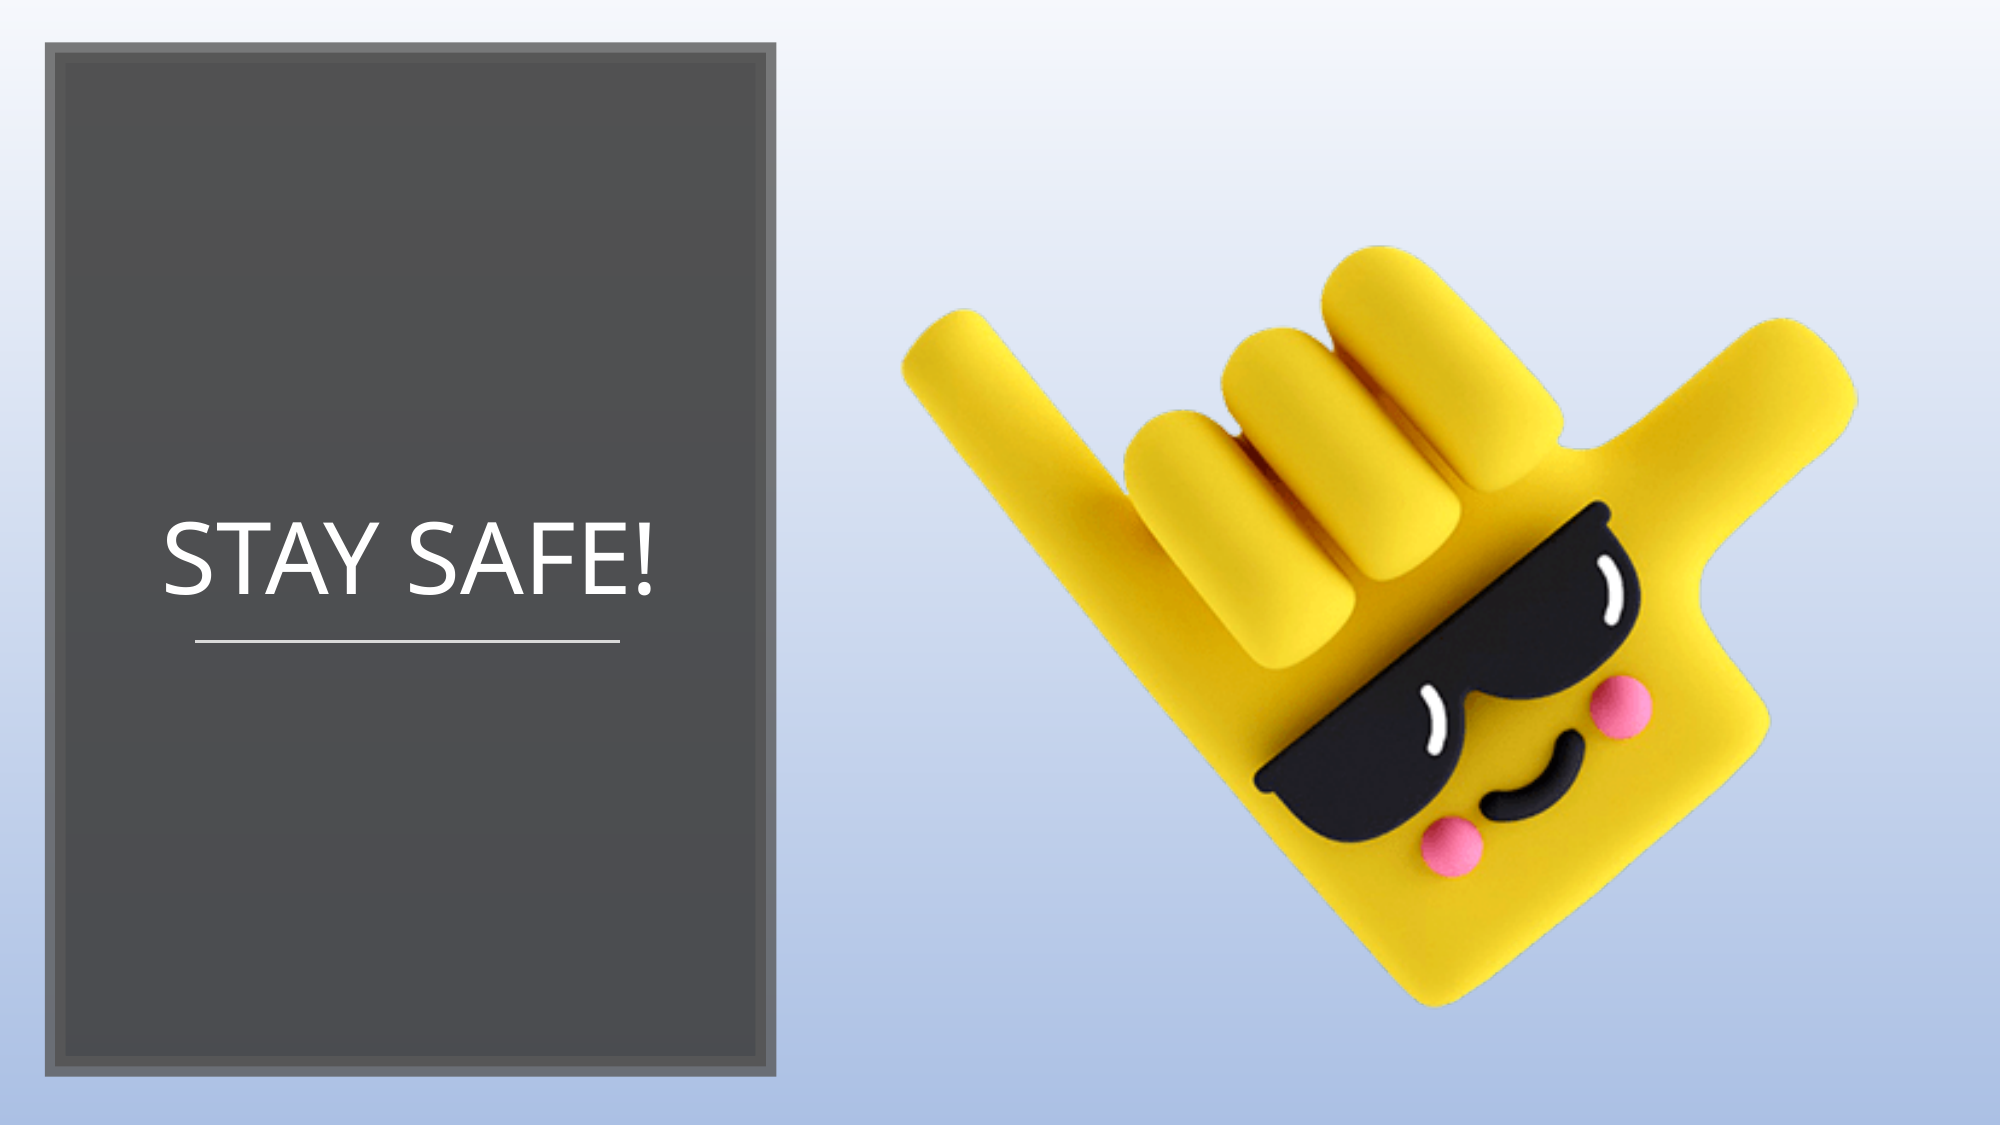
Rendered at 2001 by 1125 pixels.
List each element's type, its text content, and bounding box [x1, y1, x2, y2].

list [900, 80, 1866, 1046]
title STAY SAFE! [110, 149, 711, 624]
text_box [54, 52, 767, 1067]
